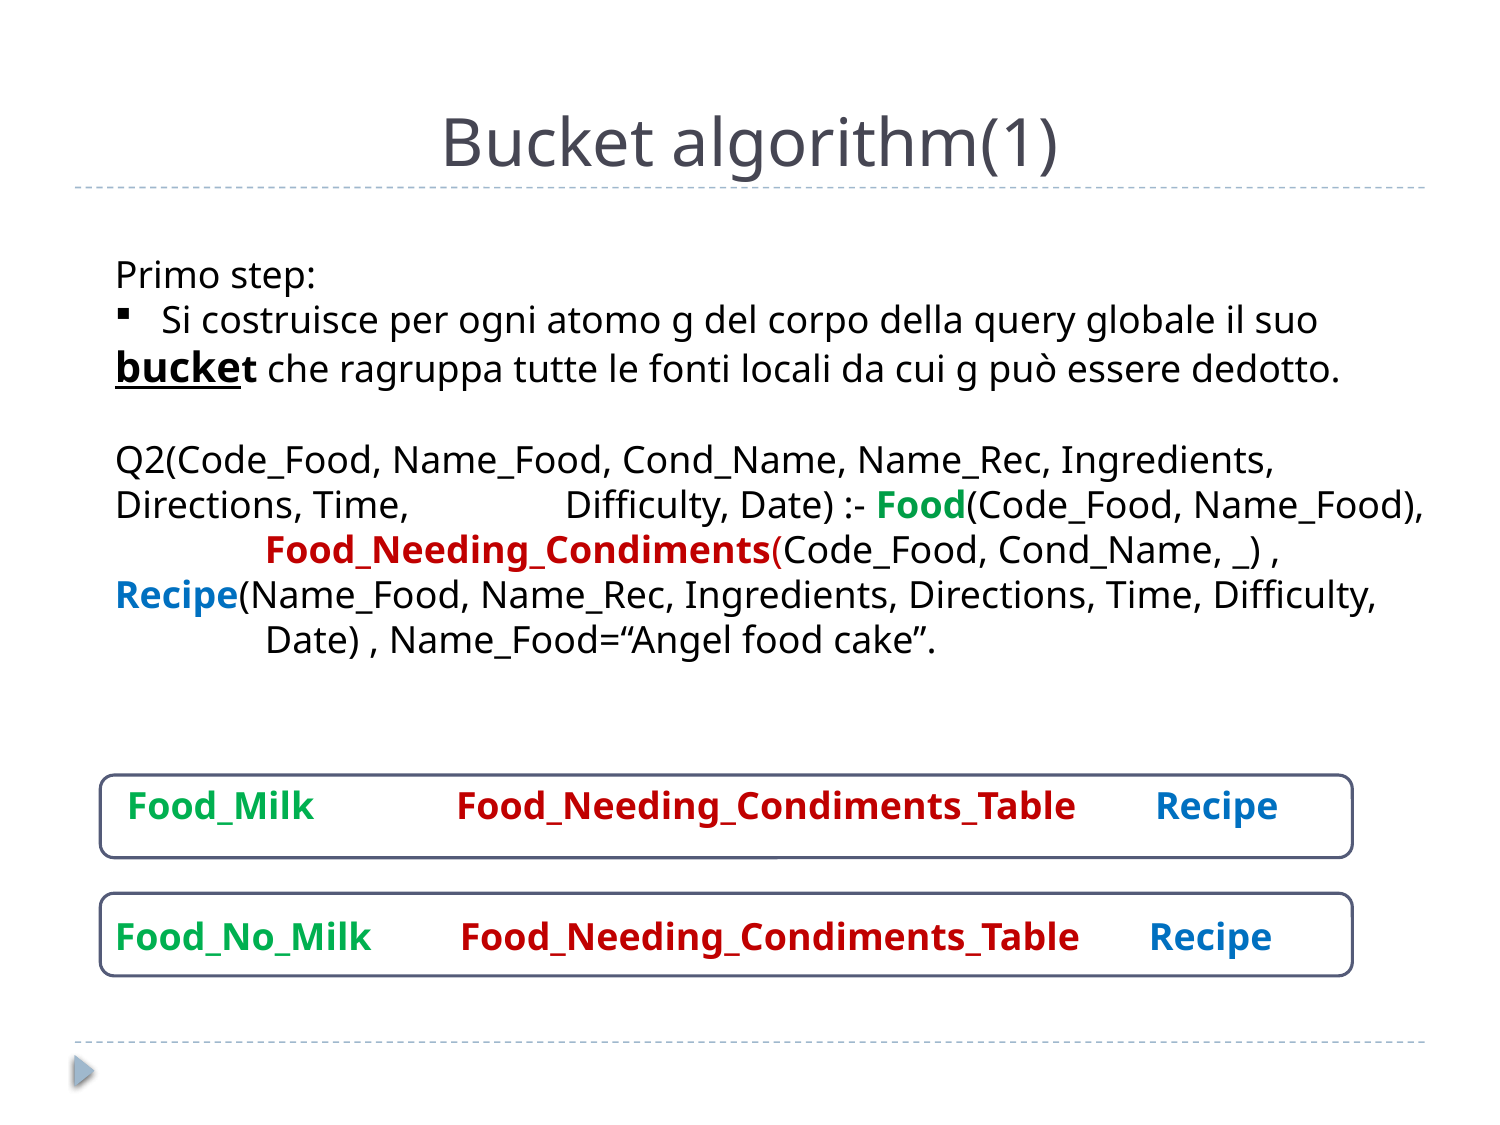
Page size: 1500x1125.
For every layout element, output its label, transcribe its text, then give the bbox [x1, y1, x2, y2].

text_box Food_Milk Food_Needing_Condiments_Table Recipe [112, 775, 1400, 880]
text_box Food_No_Milk Food_Needing_Condiments_Table Recipe [100, 905, 1388, 1010]
text_box [98, 773, 1354, 860]
text_box [98, 891, 1354, 978]
title Bucket algorithm(1) [75, 37, 1425, 188]
text_box Primo step: Si costruisce per ogni atomo g del corpo della query globale il suo bucket che ragruppa tutte le fonti locali da cui g può essere dedotto. Q2(Code_Food, Name_Food, Cond_Name, Name_Rec, Ingredients, Directions, Time, Difficulty, Date) :- Food(Code_Food, Name_Food), Food_Needing_Condiments(Code_Food, Cond_Name, _) , Recipe(Name_Food, Name_Rec, Ingredients, Directions, Time, Difficulty, Date) , Name_Food=“Angel food cake”. [100, 243, 1447, 759]
